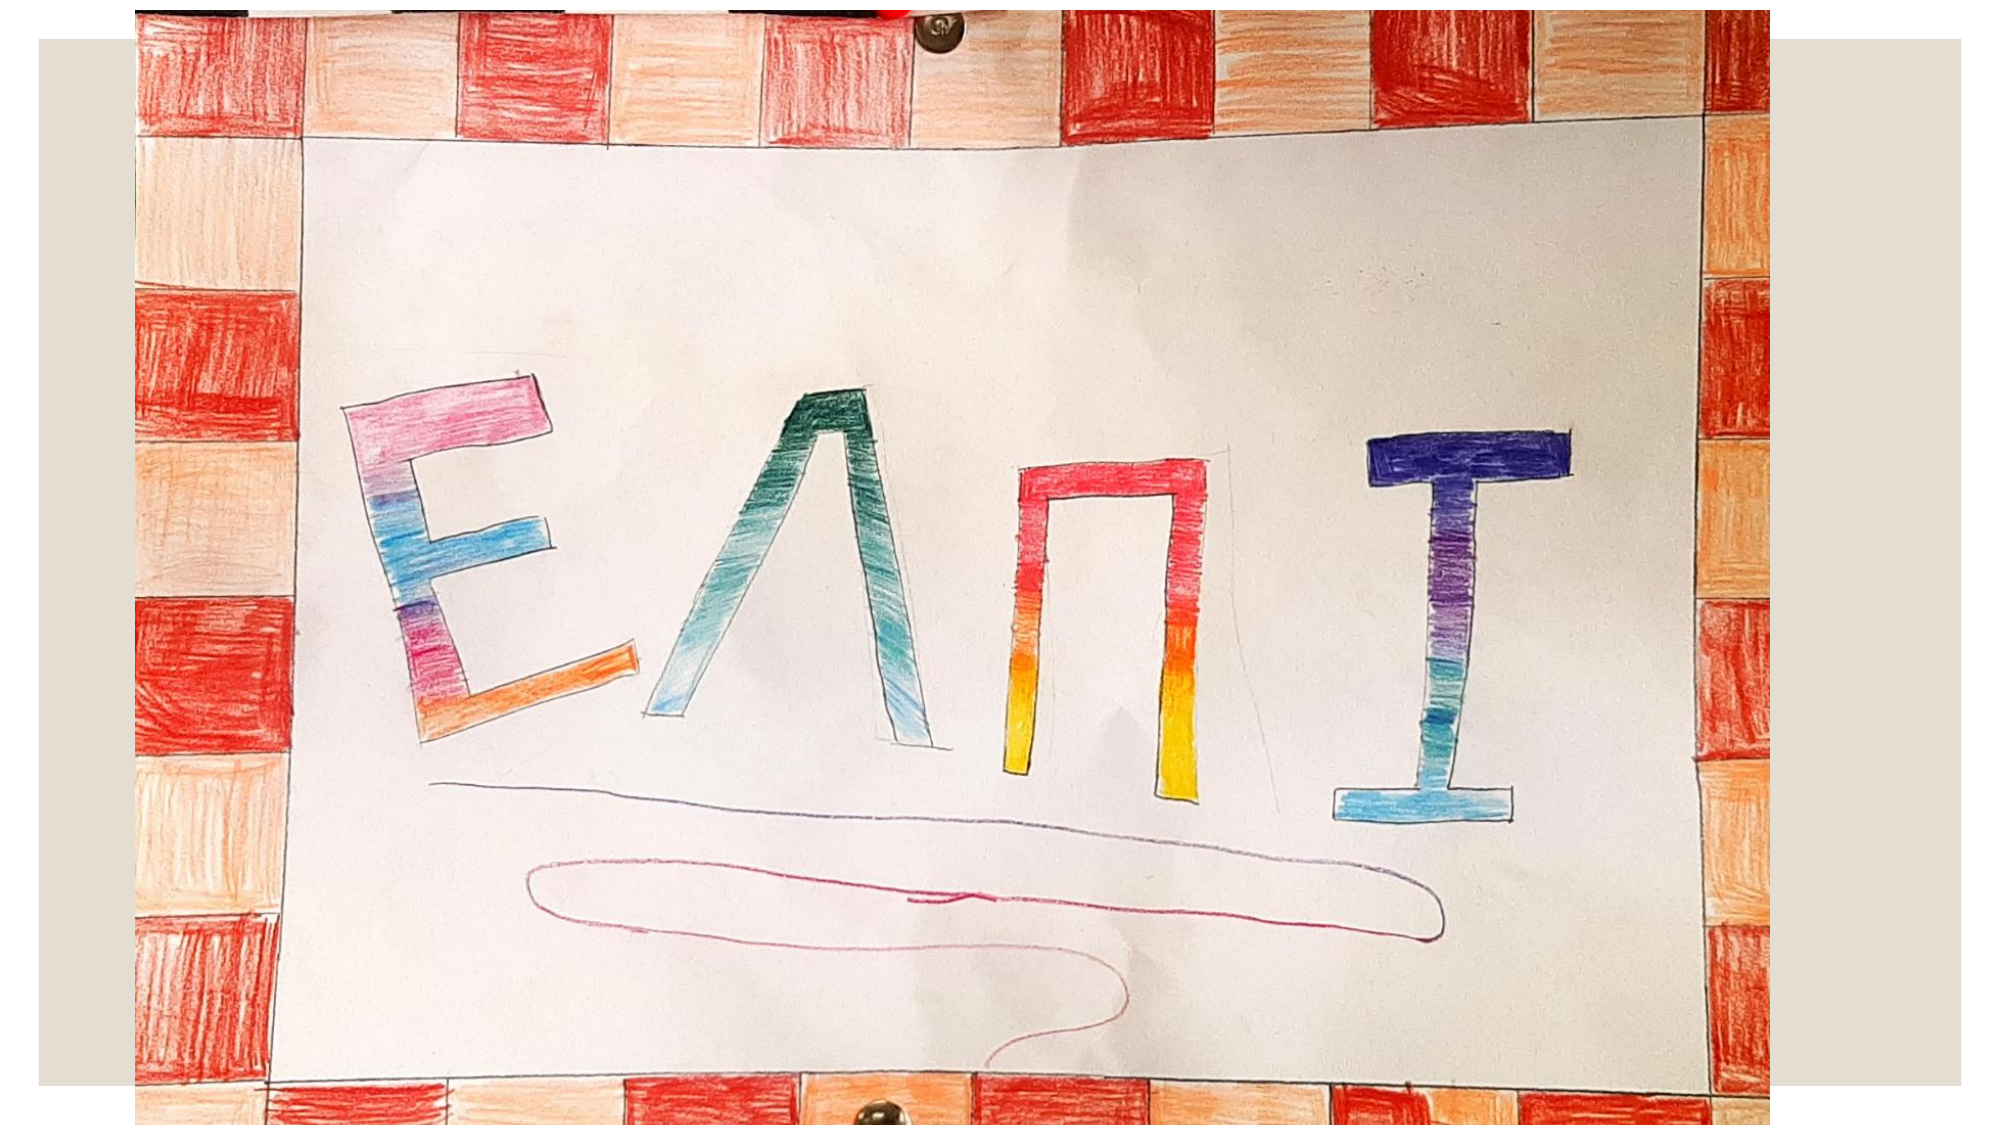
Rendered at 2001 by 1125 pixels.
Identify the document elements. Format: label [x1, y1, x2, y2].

list [134, 10, 1770, 1125]
